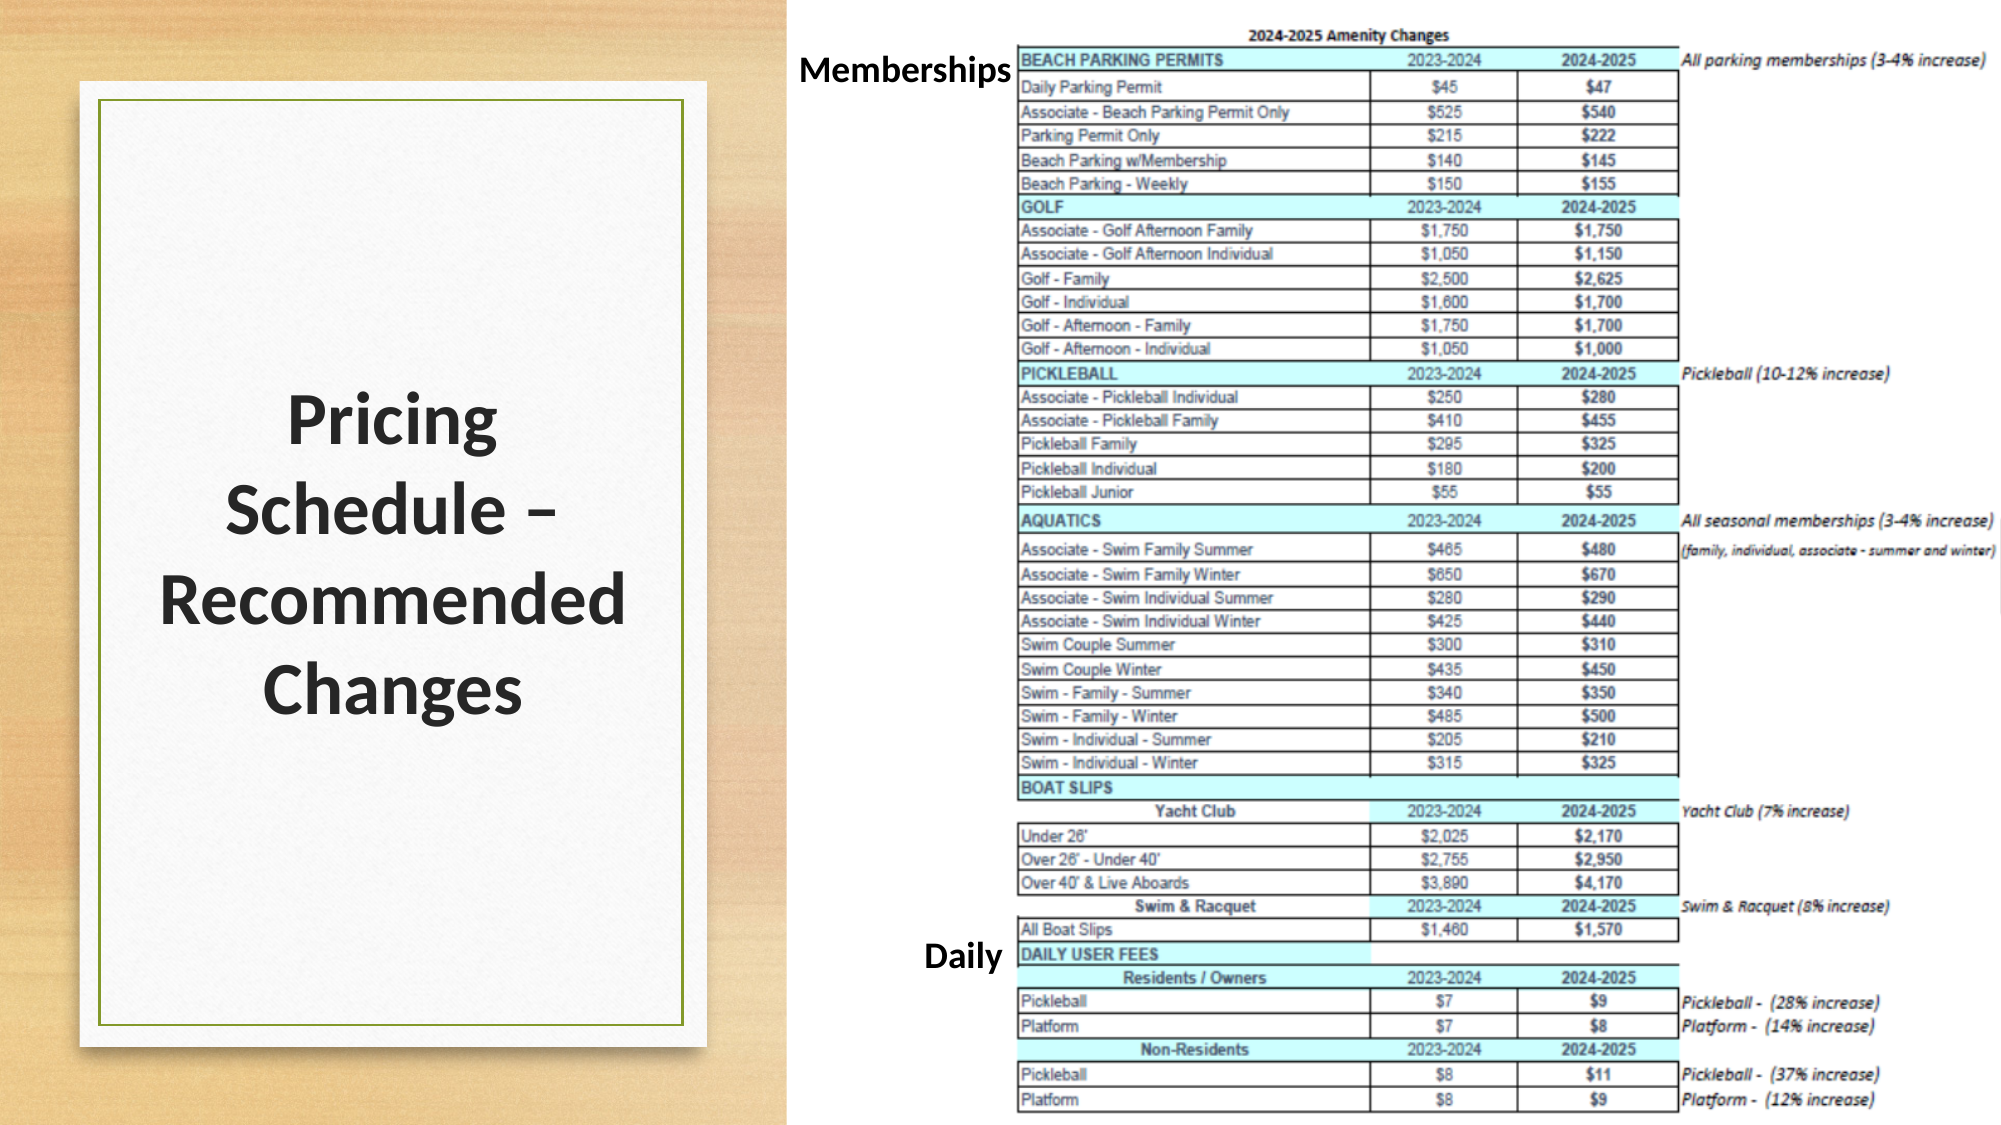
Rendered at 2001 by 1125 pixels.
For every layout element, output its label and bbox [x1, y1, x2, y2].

picture [1003, 0, 2001, 1125]
text_box [0, 0, 1003, 1125]
